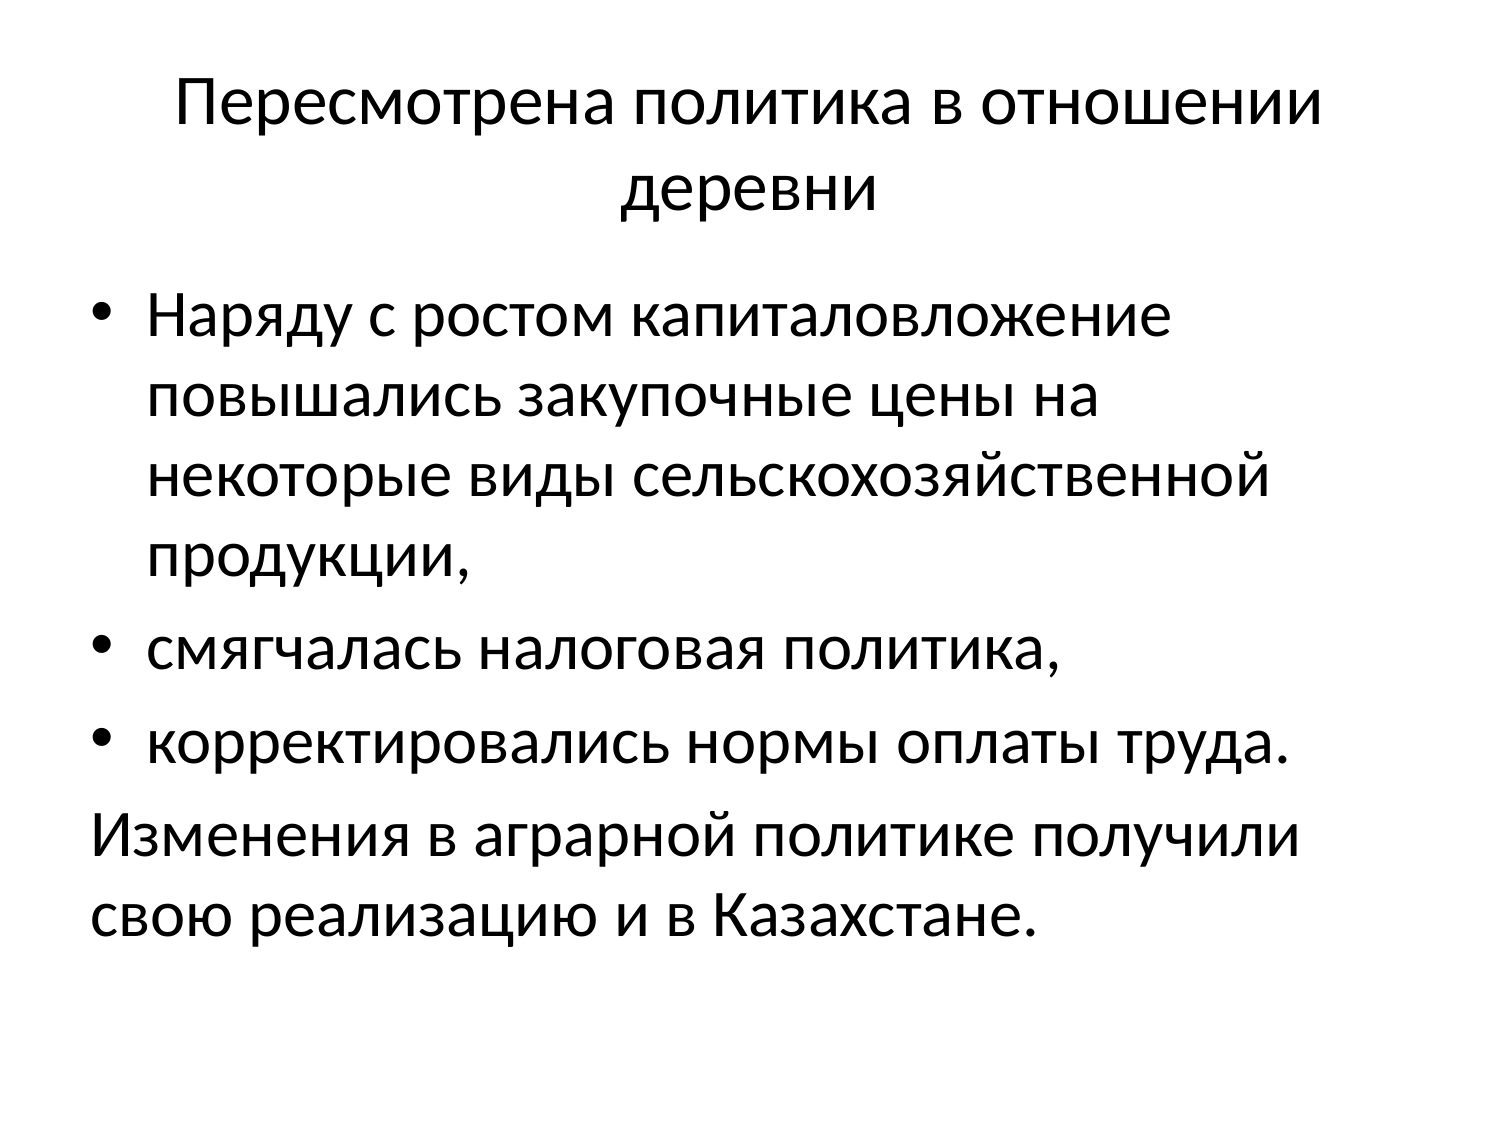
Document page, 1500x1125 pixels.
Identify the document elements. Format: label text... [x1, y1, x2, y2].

list Наряду с ростом капиталовложение повышались закупочные цены на некоторые виды сельскохозяйственной продукции, смягчалась налоговая политика, корректировались нормы оплаты труда. Изменения в аграрной политике получили свою реализацию и в Казахстане. [75, 262, 1425, 1005]
title Пересмотрена политика в отношении деревни [75, 45, 1425, 233]
